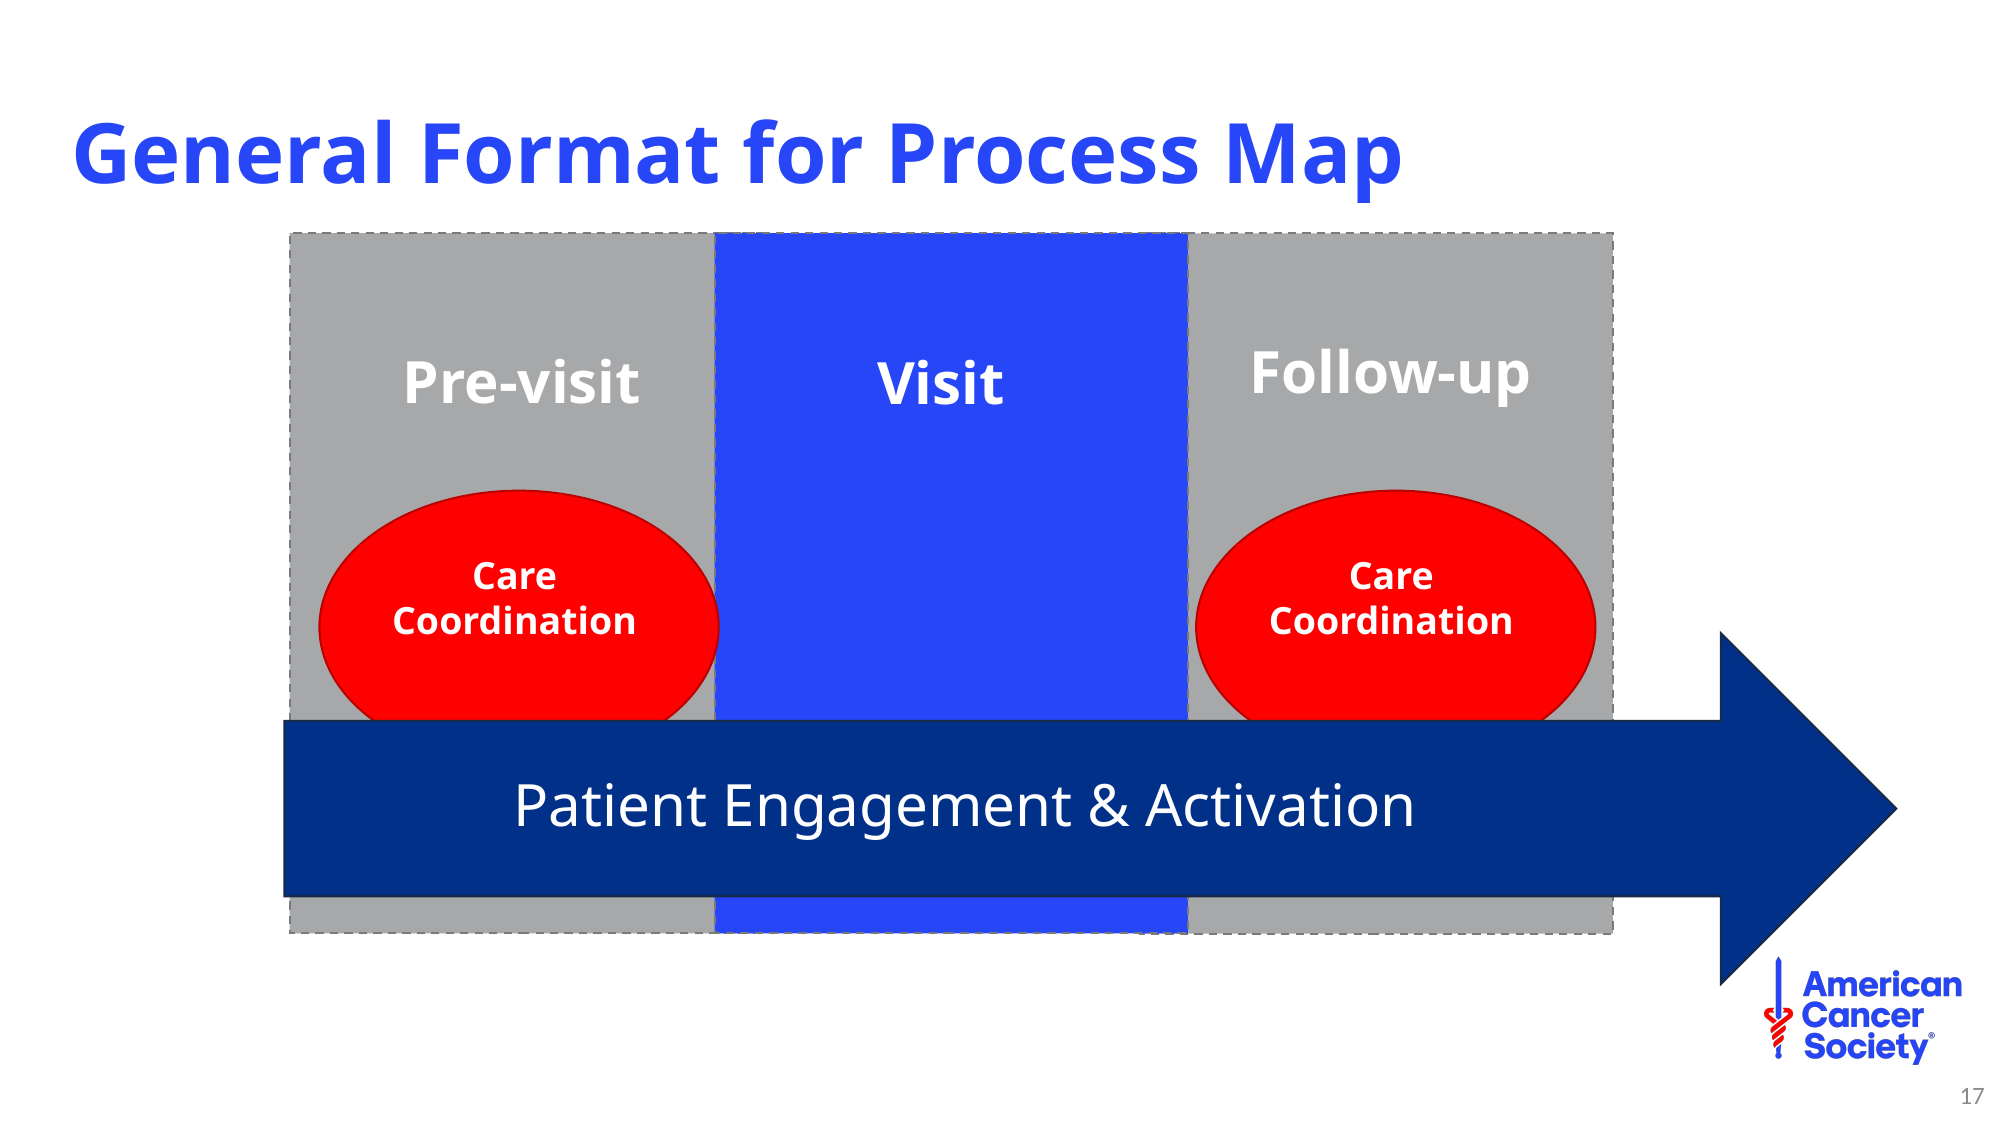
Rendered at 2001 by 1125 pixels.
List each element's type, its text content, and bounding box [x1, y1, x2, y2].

picture [1762, 956, 1963, 1065]
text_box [714, 233, 1188, 633]
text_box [289, 233, 714, 633]
text_box General Format for Process Map [71, 12, 1929, 191]
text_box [1196, 490, 1596, 633]
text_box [284, 633, 1897, 984]
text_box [1188, 233, 1613, 633]
slide_number 17 [1487, 1065, 2000, 1125]
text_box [319, 490, 719, 633]
